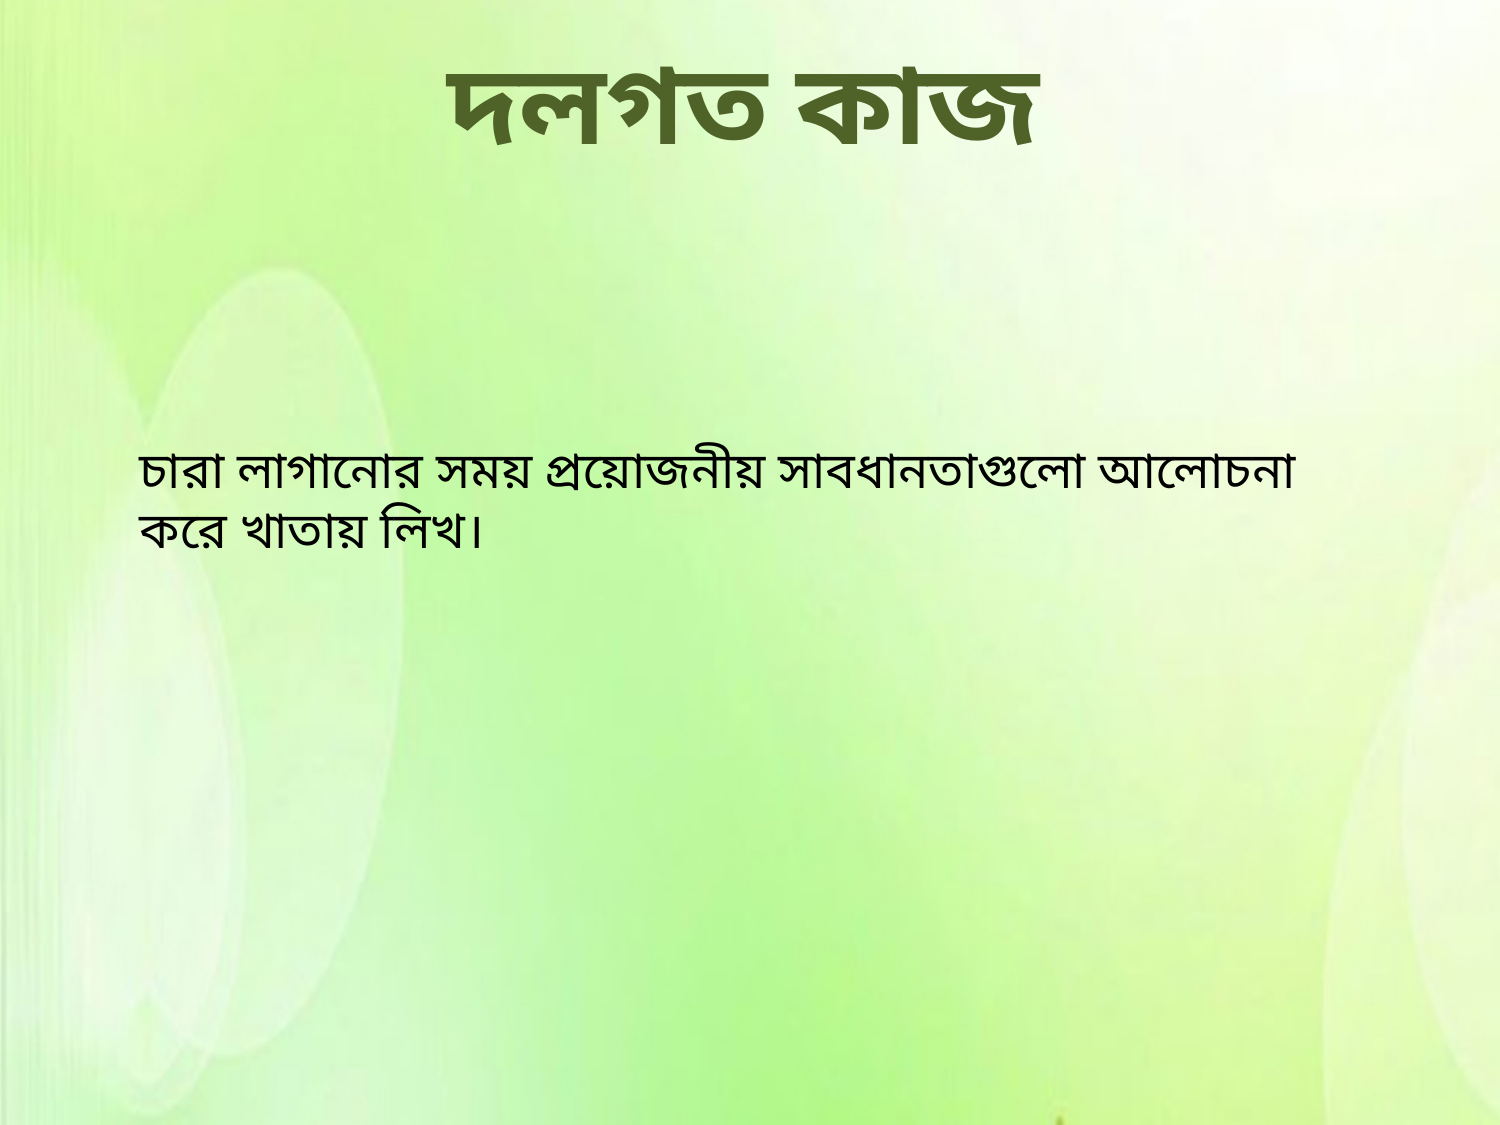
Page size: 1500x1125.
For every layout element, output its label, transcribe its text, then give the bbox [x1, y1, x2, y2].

text_box চারা লাগানোর সময় প্রয়োজনীয় সাবধানতাগুলো আলোচনা করে খাতায় লিখ। [124, 431, 1325, 566]
picture [0, 0, 1500, 1125]
text_box দলগত কাজ [432, 24, 1055, 175]
